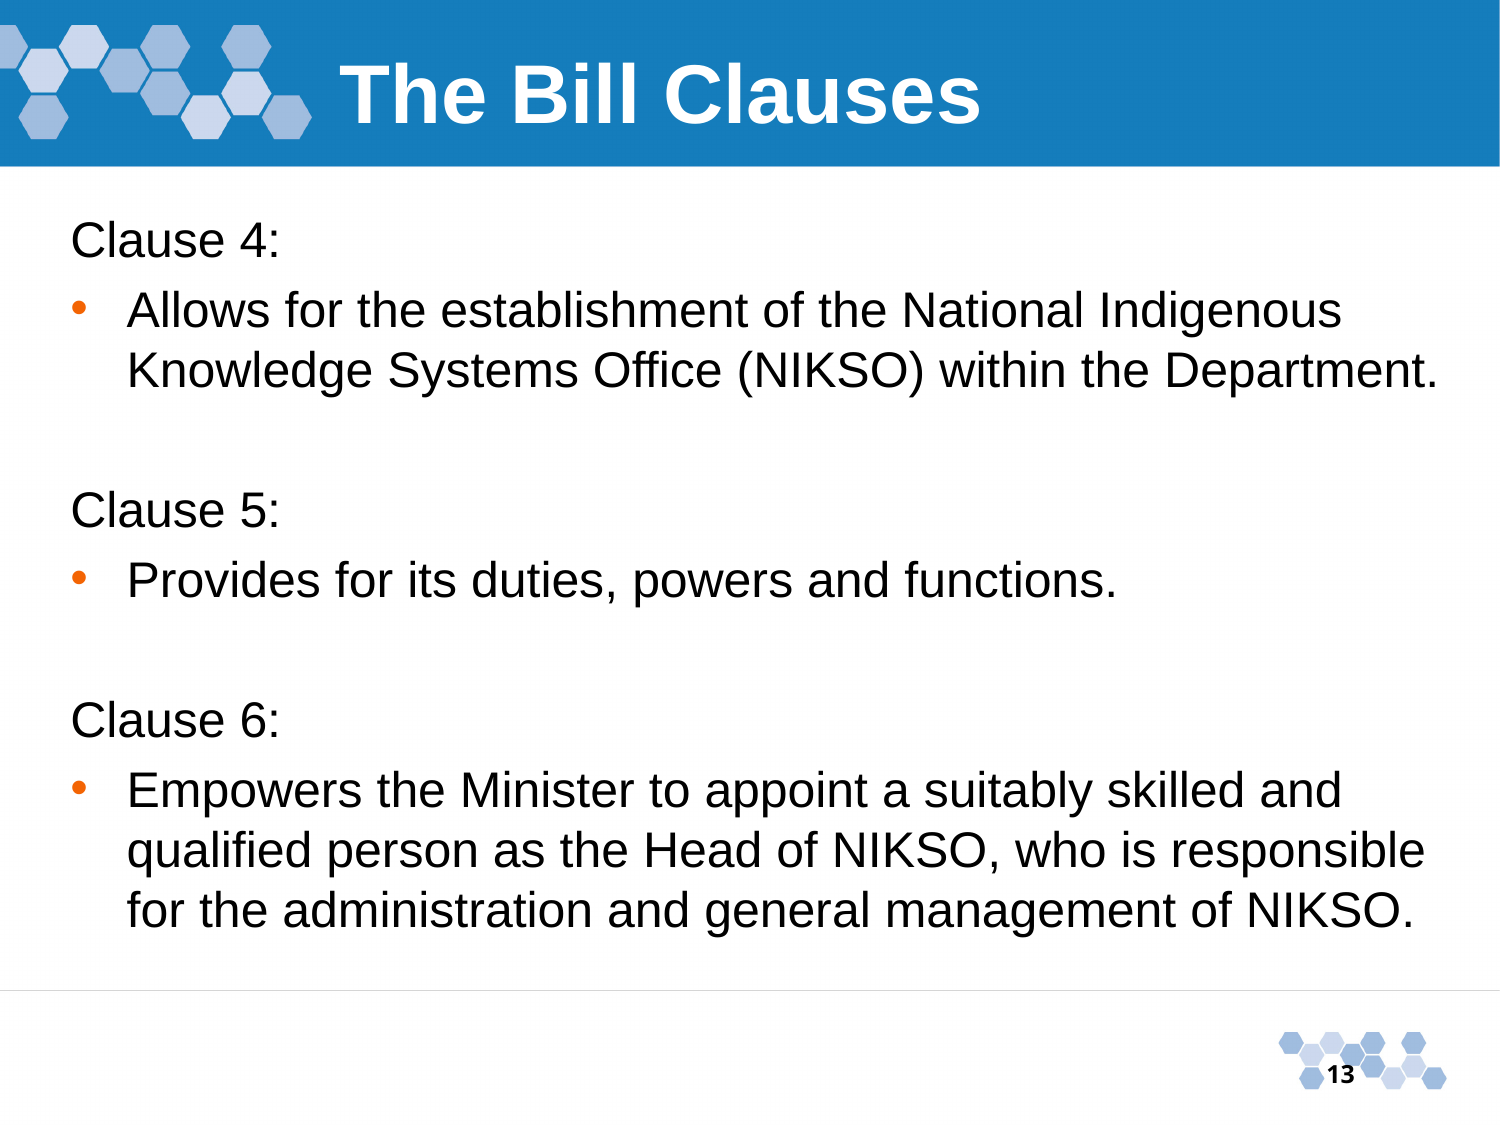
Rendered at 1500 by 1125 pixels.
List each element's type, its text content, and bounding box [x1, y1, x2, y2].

slide_number 13 [1020, 1046, 1371, 1106]
list Clause 4: Allows for the establishment of the National Indigenous Knowledge Systems Office (NIKSO) within the Department. Clause 5: Provides for its duties, powers and functions. Clause 6: Empowers the Minister to appoint a suitably skilled and qualified person as the Head of NIKSO, who is responsible for the administration and general management of NIKSO. [55, 199, 1463, 1047]
title The Bill Clauses [324, 49, 1426, 131]
picture [0, 0, 1500, 1125]
